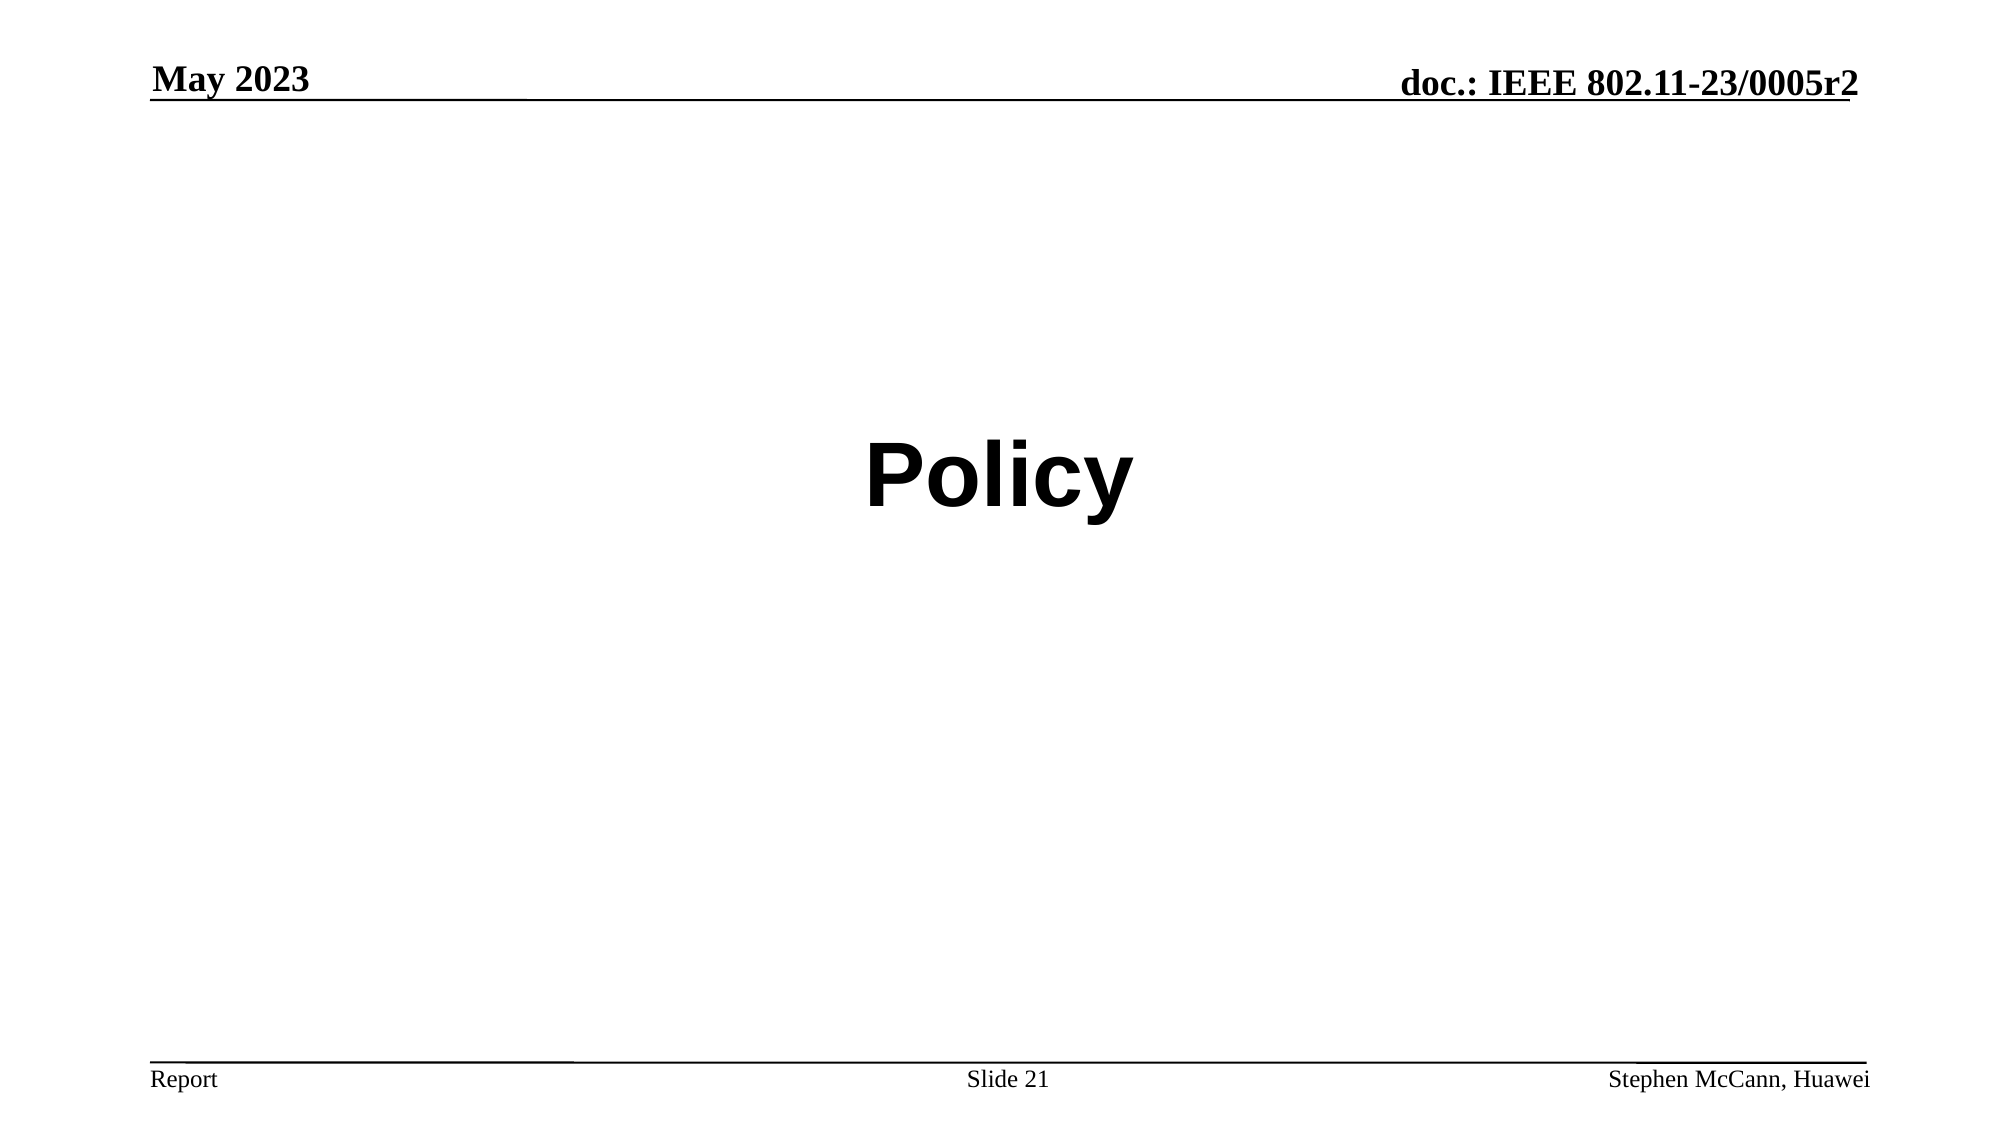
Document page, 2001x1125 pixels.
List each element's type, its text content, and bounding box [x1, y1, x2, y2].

slide_number Slide 21 [950, 1061, 1067, 1123]
title Policy [149, 349, 1851, 591]
footer Stephen McCann, Huawei [1306, 1061, 1872, 1101]
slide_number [152, 54, 563, 100]
